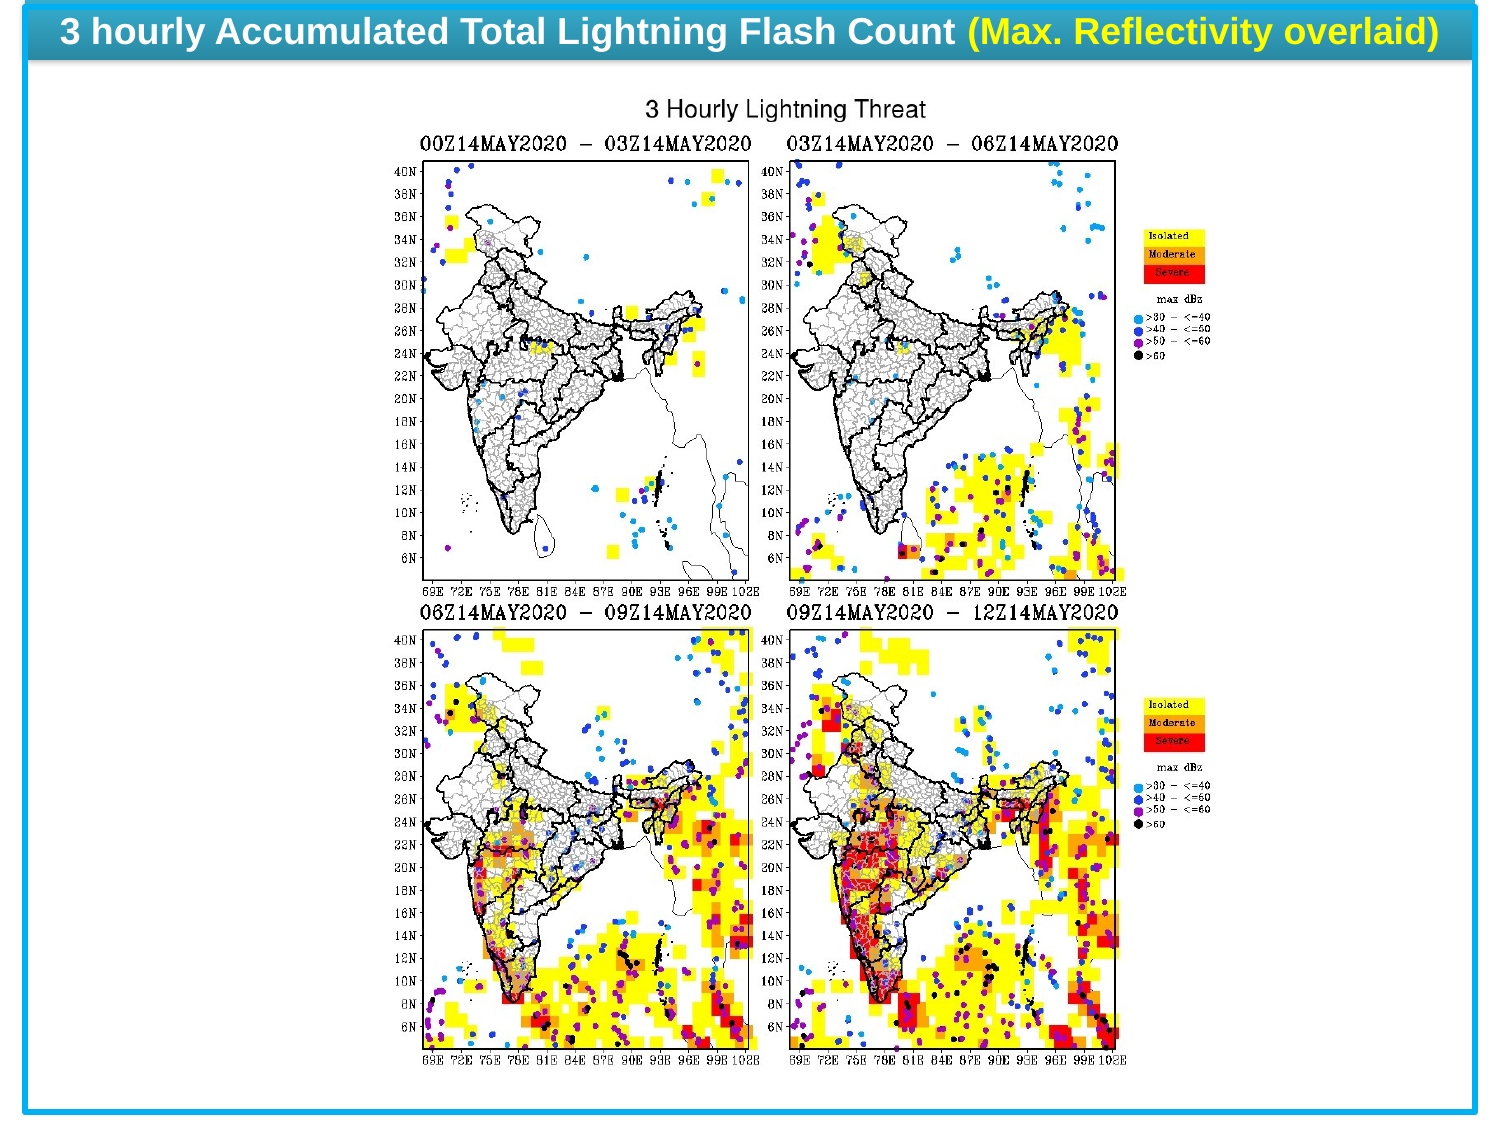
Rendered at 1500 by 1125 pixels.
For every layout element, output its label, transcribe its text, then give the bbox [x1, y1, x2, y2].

text_box 3 hourly Accumulated Total Lightning Flash Count (Max. Reflectivity overlaid) [24, 0, 1475, 5]
picture [388, 93, 1212, 1069]
text_box [23, 5, 1477, 1114]
